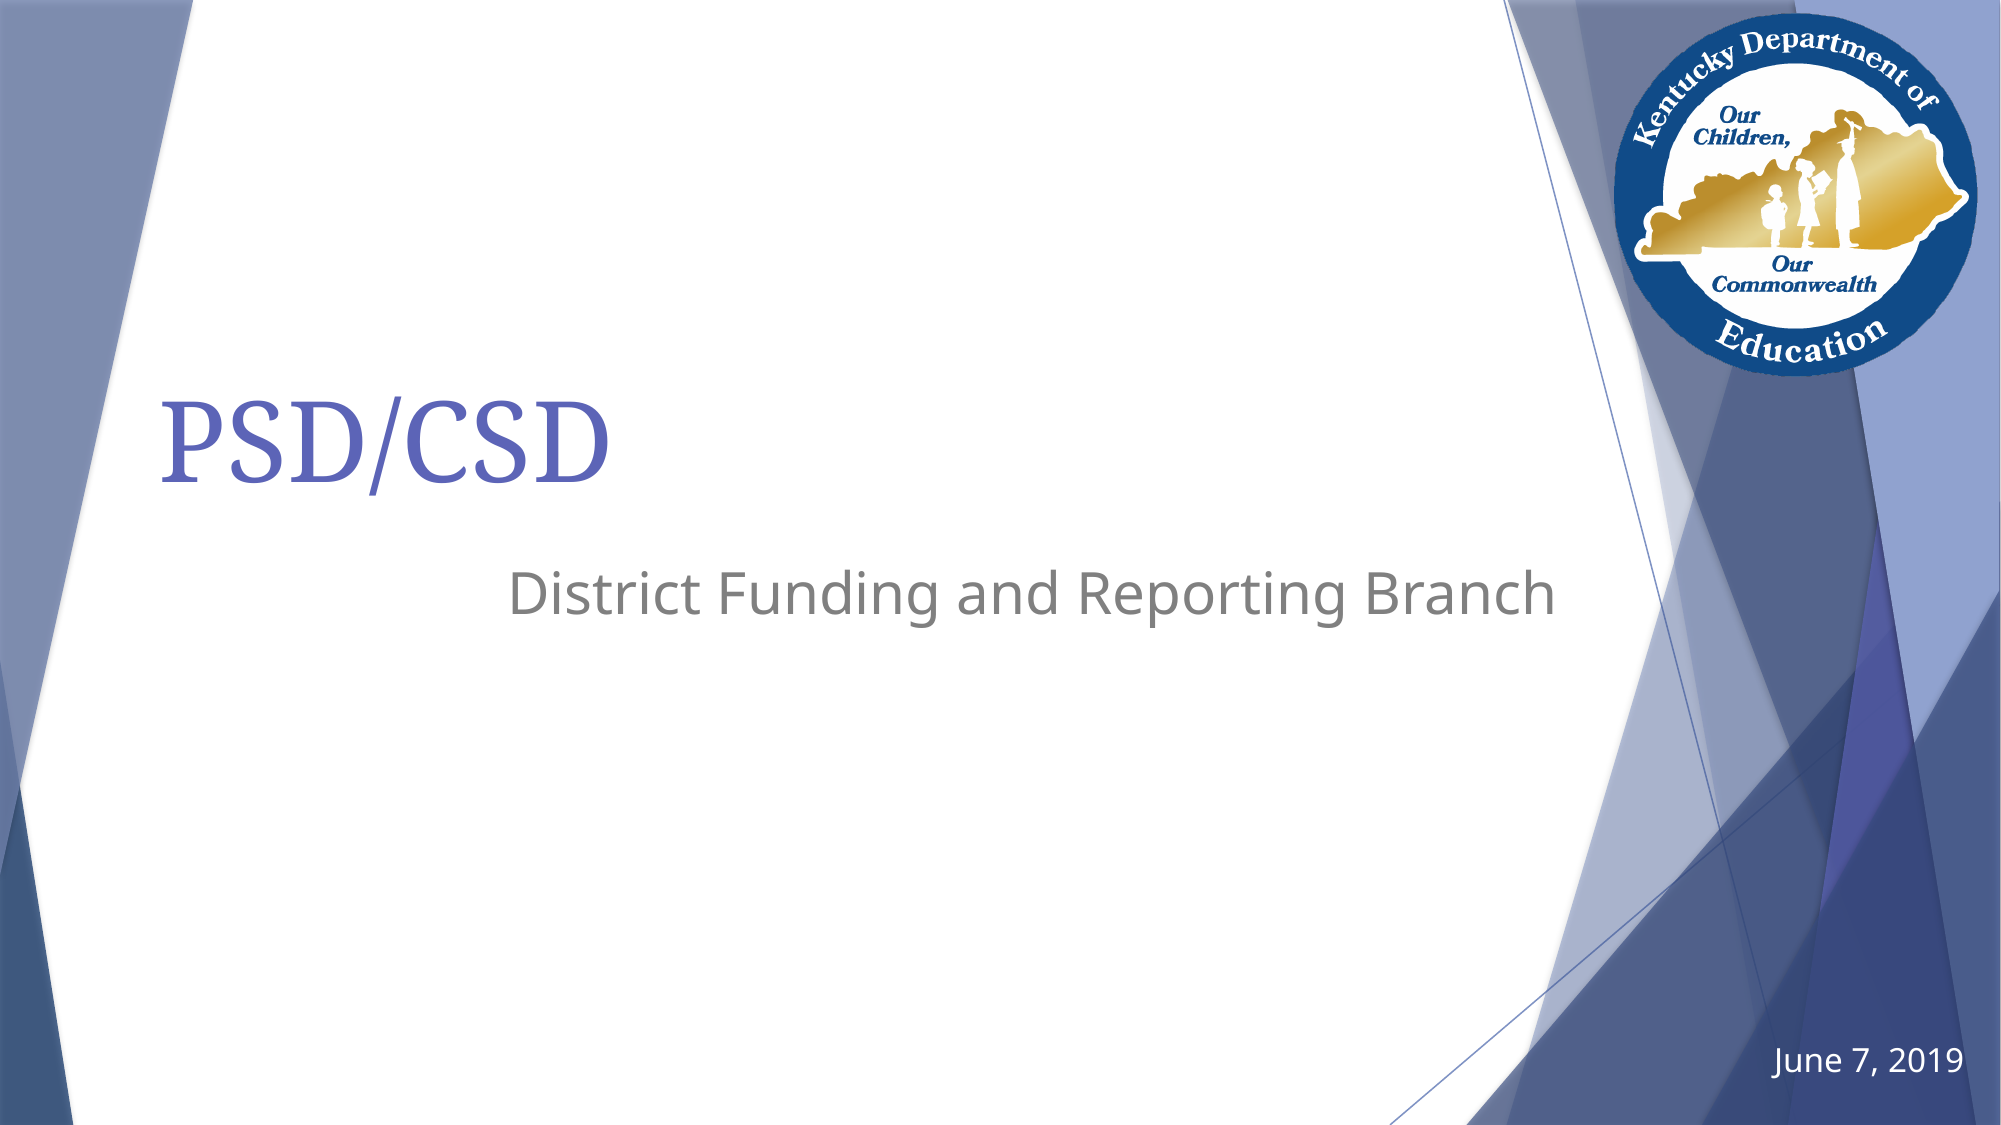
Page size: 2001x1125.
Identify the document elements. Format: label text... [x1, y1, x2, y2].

subtitle District Funding and Reporting Branch [210, 548, 1573, 729]
title PSD/CSD [143, 242, 1565, 513]
picture [1598, 0, 1989, 390]
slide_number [1655, 1031, 1980, 1087]
